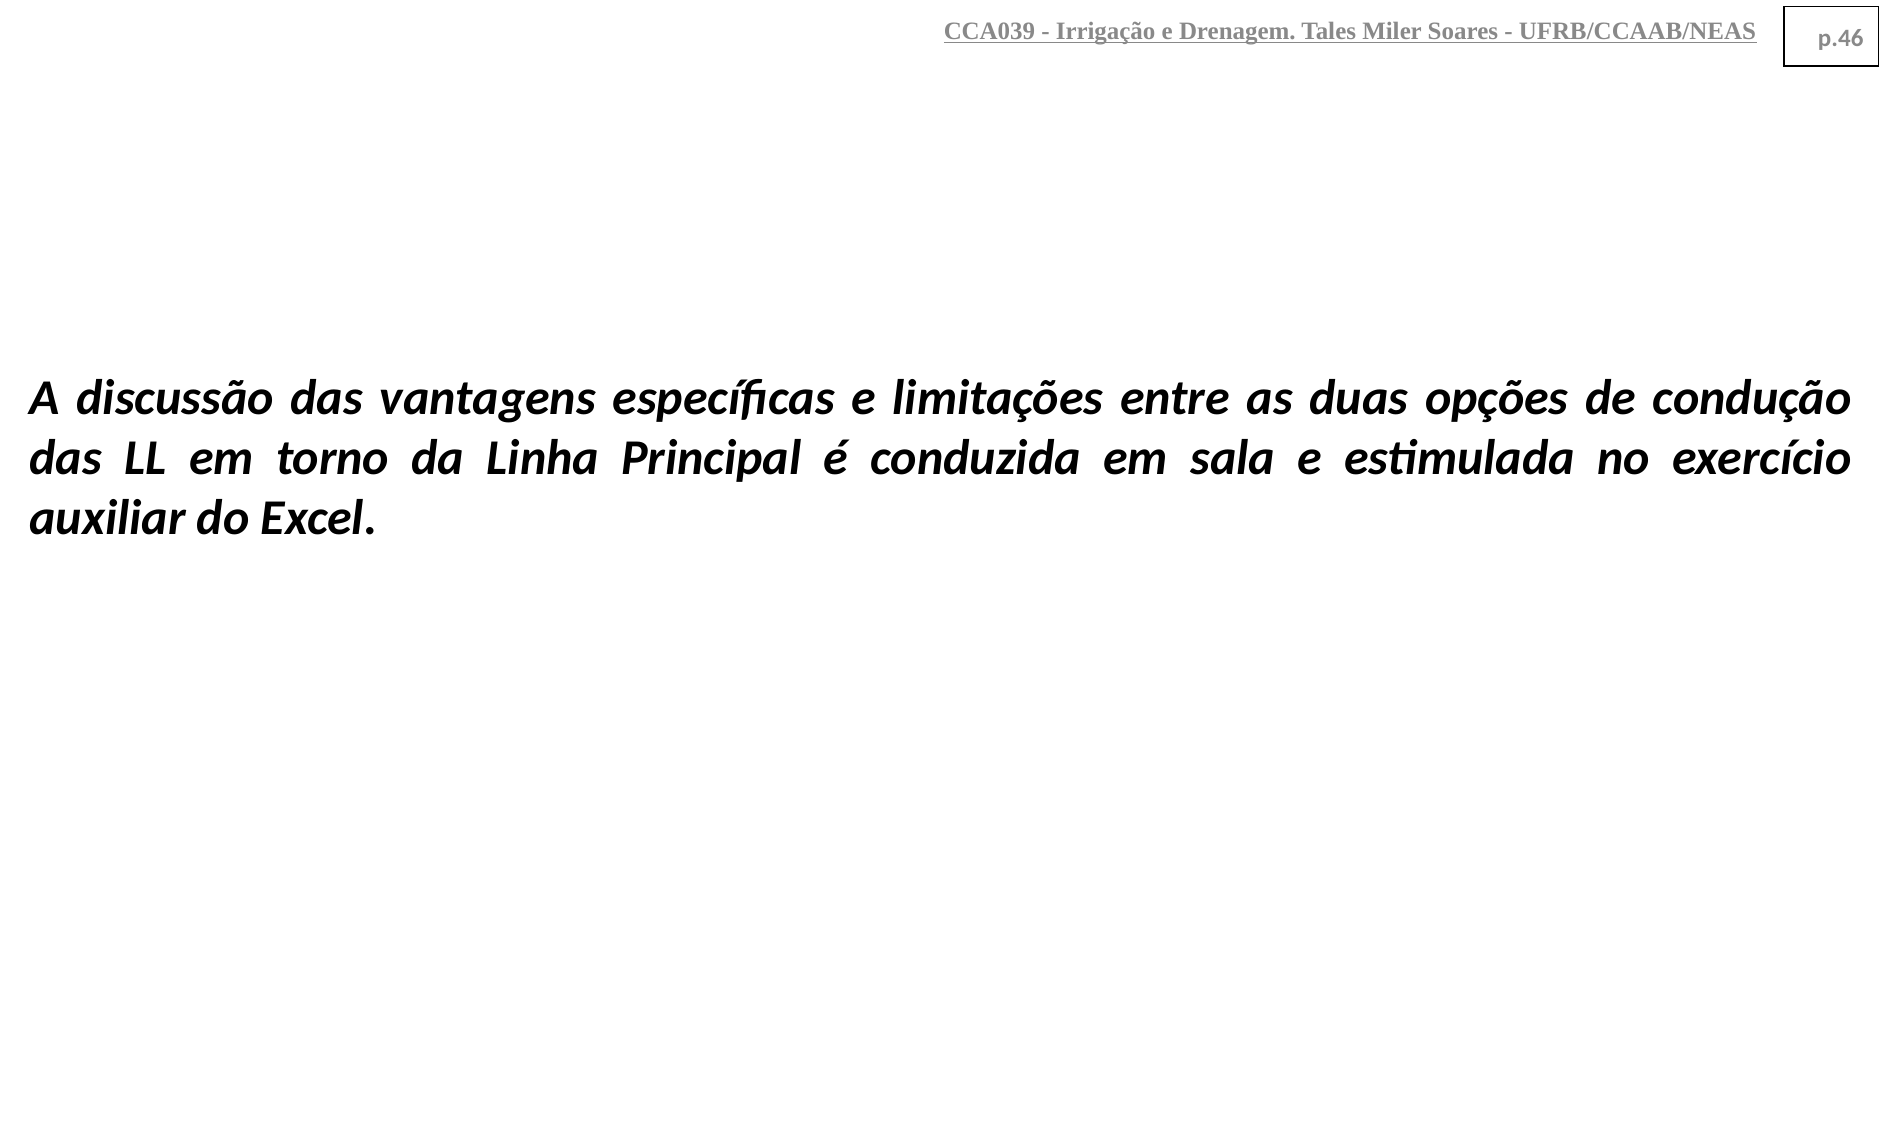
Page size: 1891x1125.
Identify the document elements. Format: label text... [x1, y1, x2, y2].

text_box p.46 [1783, 6, 1879, 67]
text_box A discussão das vantagens específicas e limitações entre as duas opções de condução das LL em torno da Linha Principal é conduzida em sala e estimulada no exercício auxiliar do Excel. [14, 357, 1868, 553]
text_box CCA039 - Irrigação e Drenagem. Tales Miler Soares - UFRB/CCAAB/NEAS [815, 0, 1772, 60]
